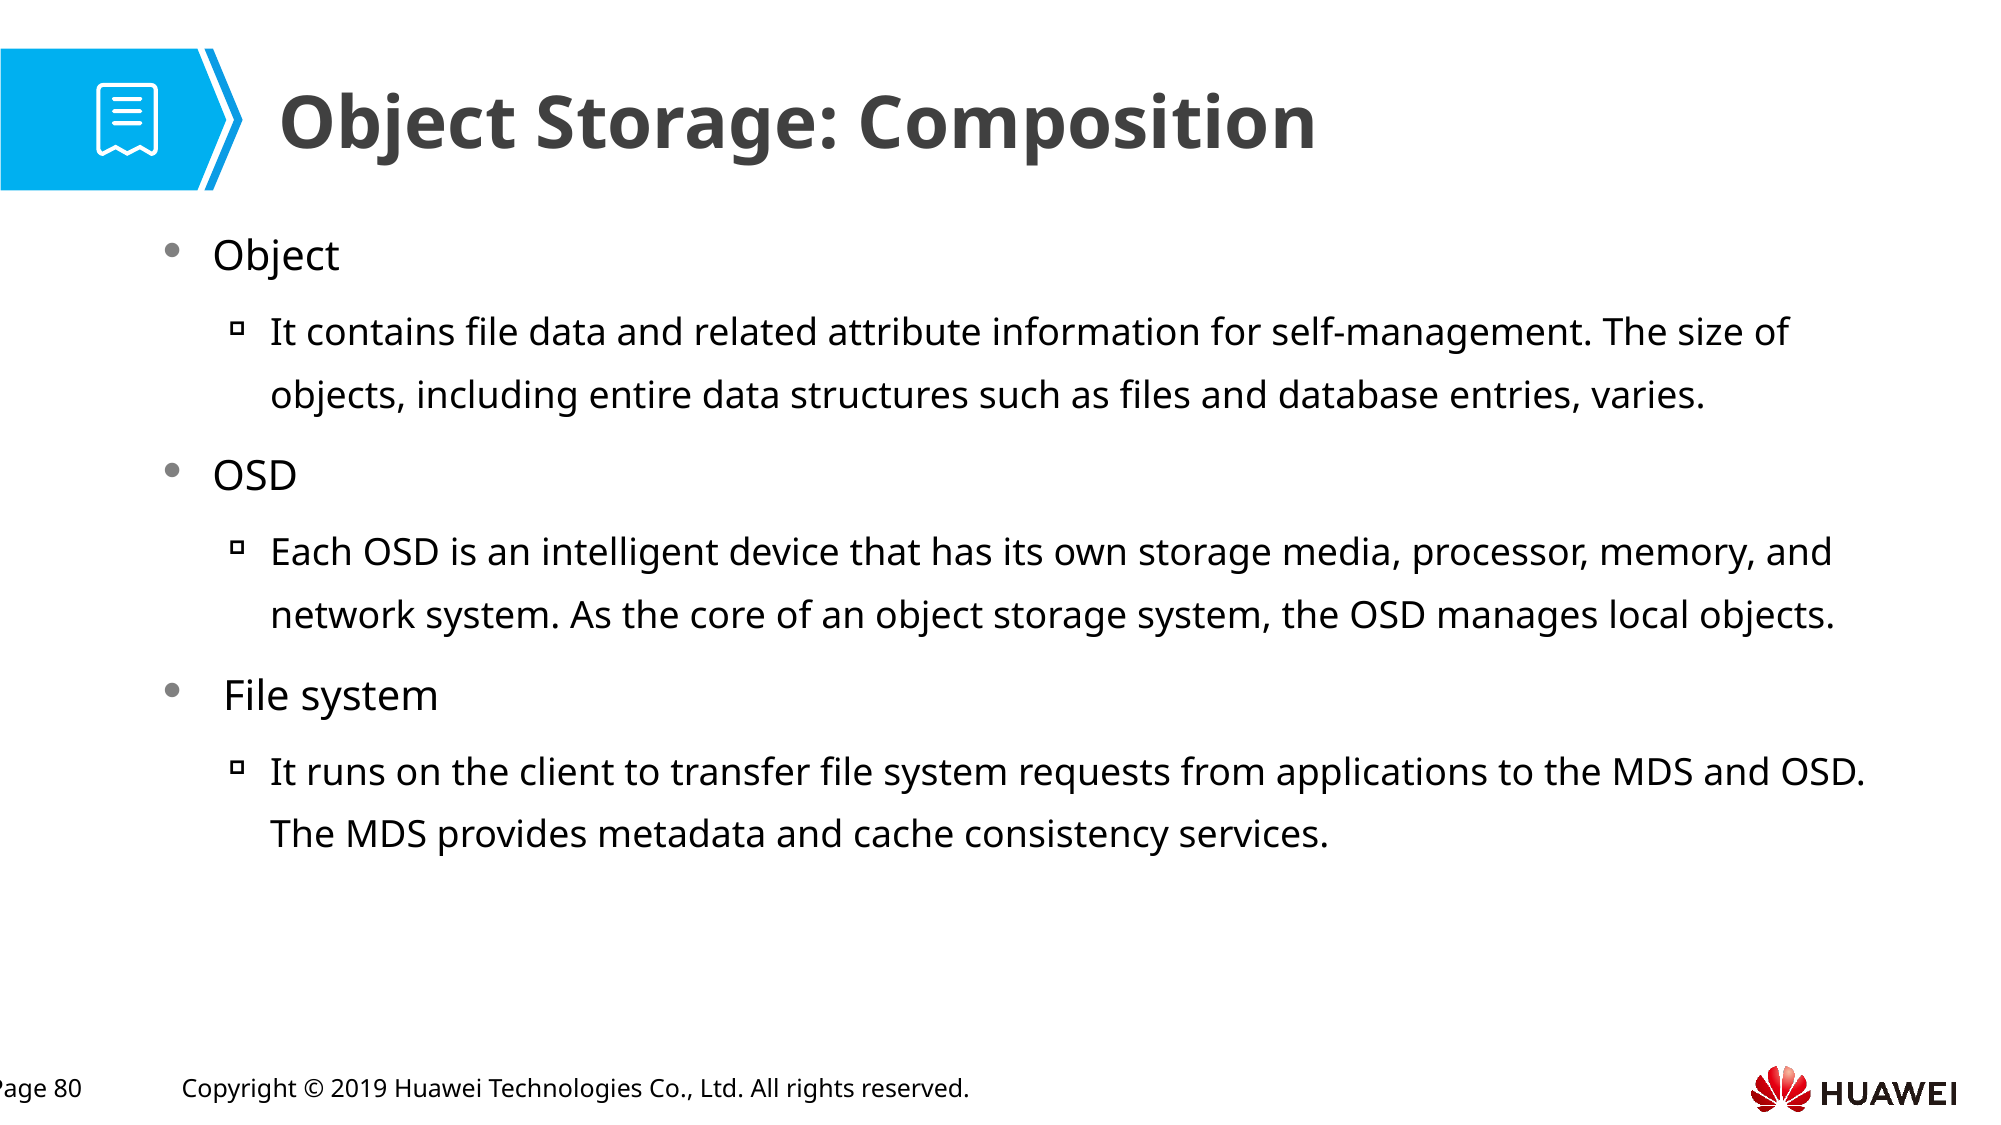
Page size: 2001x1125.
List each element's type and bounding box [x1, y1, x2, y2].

list [149, 202, 1883, 971]
list [261, 67, 1875, 173]
picture [1751, 1066, 1956, 1112]
